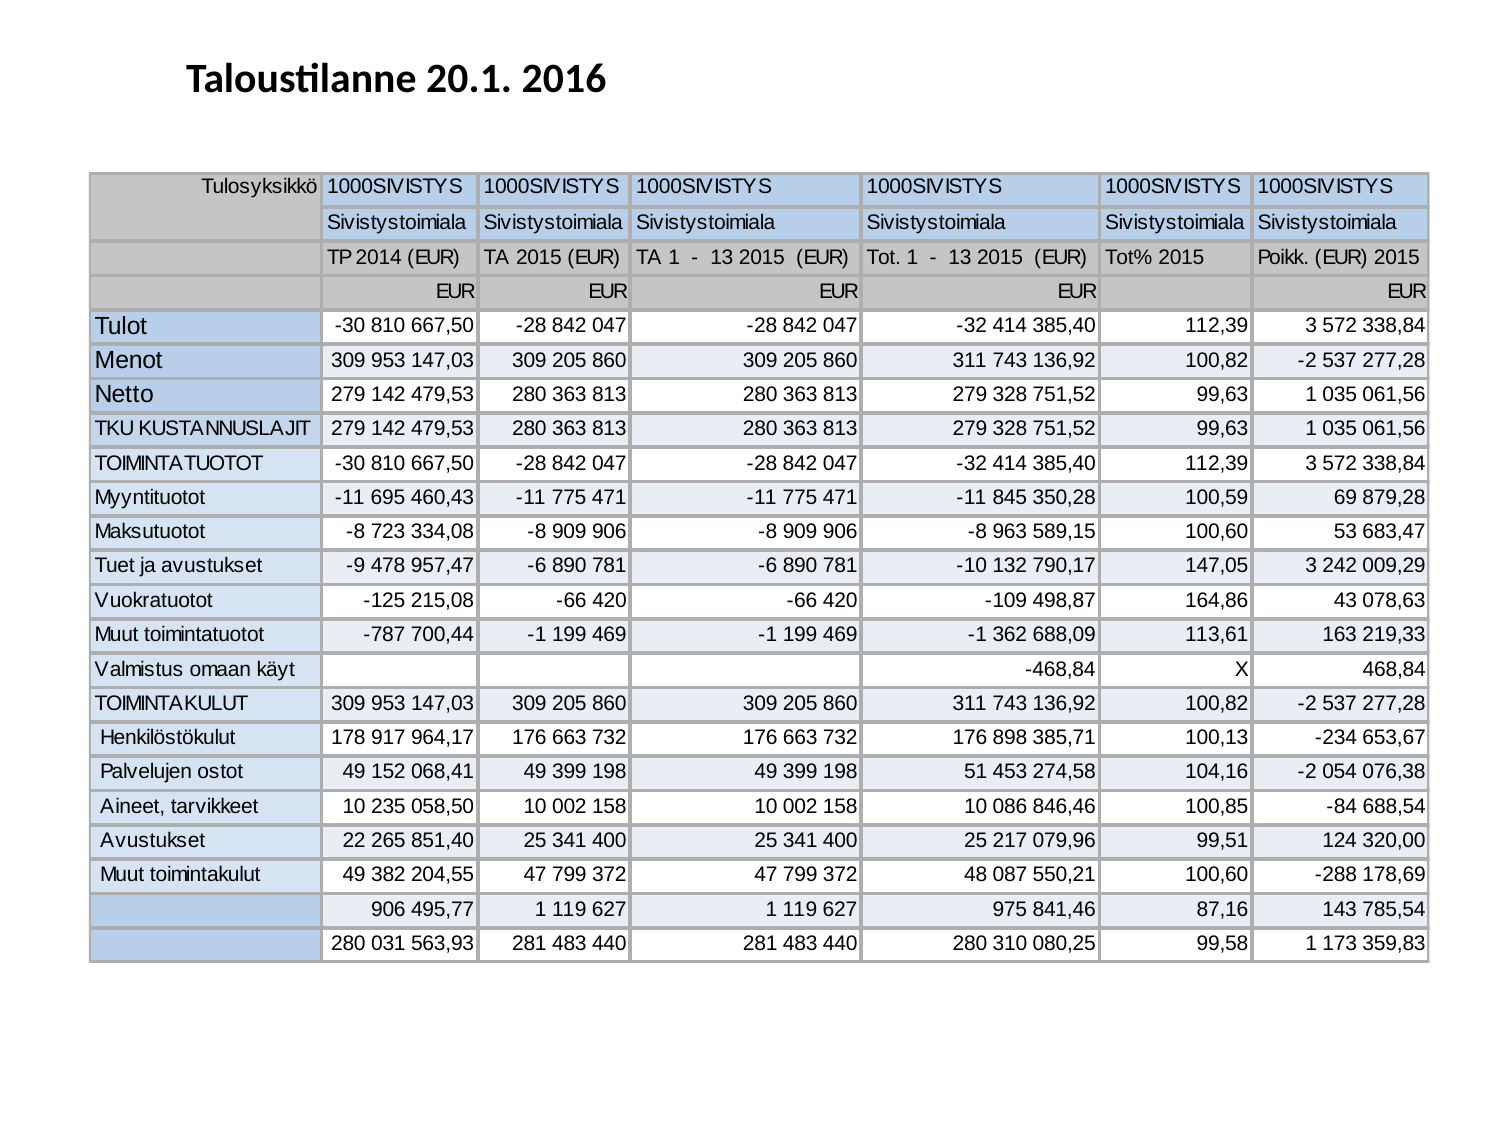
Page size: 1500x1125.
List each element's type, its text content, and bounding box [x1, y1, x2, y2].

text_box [88, 172, 1432, 965]
text_box Taloustilanne 20.1. 2016 [171, 43, 892, 108]
